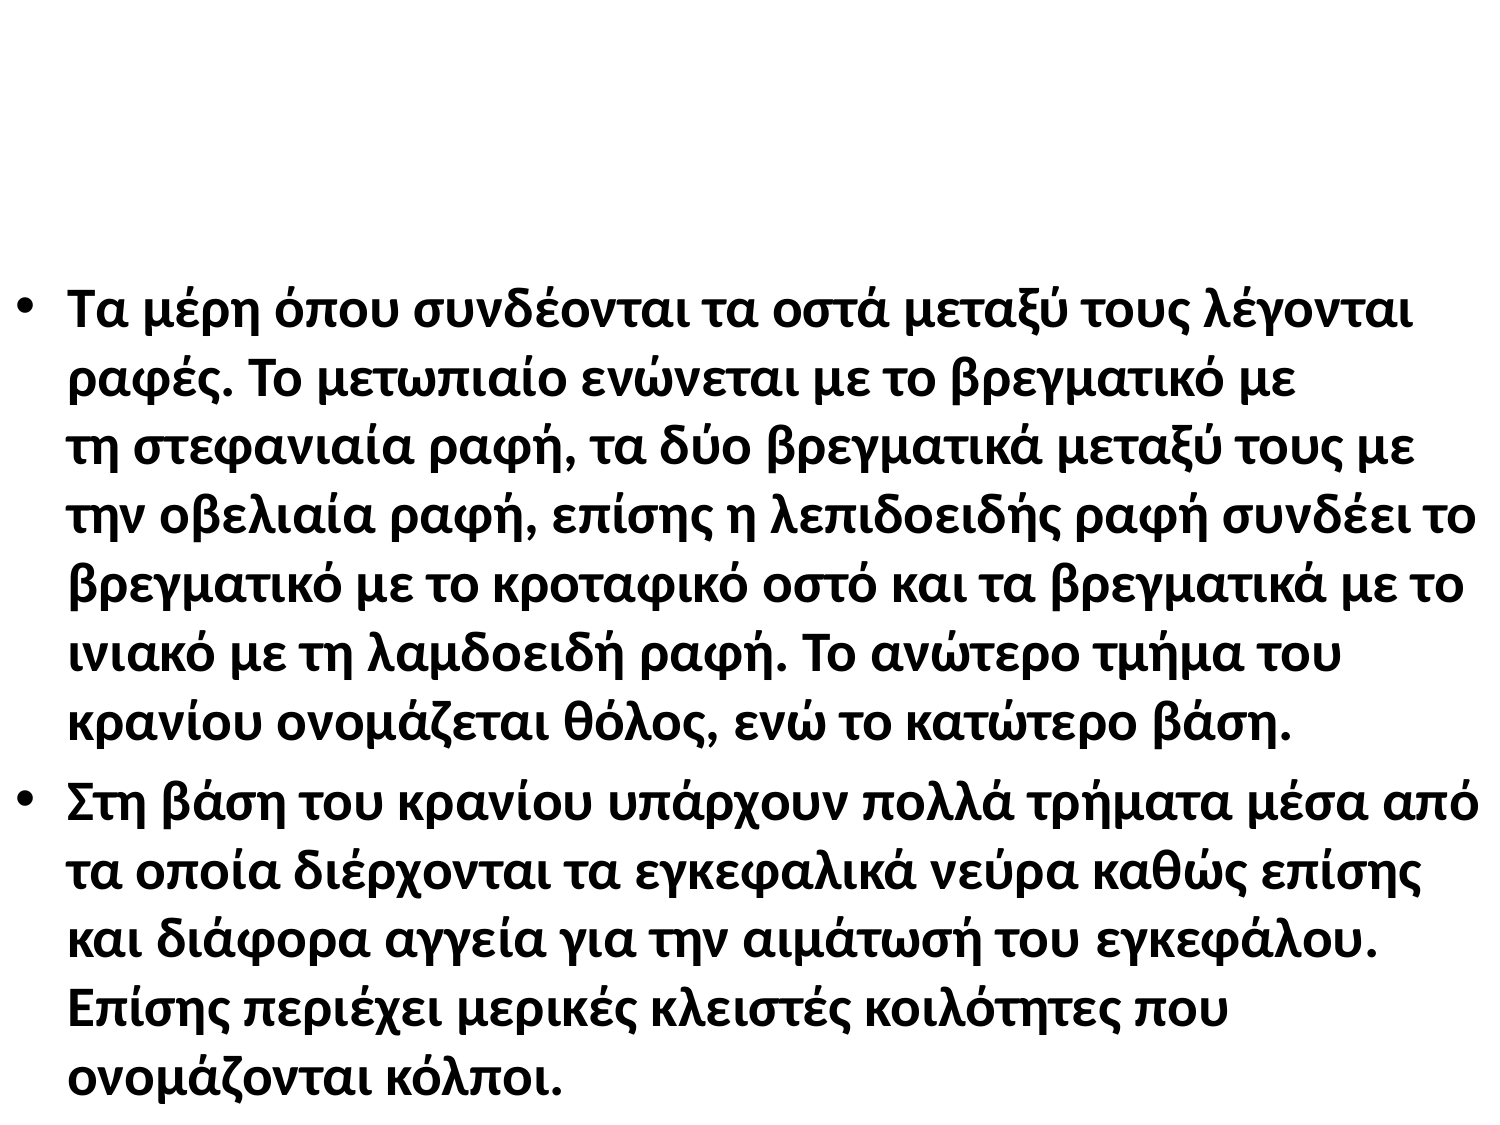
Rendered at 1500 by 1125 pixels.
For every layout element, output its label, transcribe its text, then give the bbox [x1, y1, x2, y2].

list Τα μέρη όπου συνδέονται τα οστά μεταξύ τους λέγονται ραφές. Το μετωπιαίο ενώνεται με το βρεγματικό με τη στεφανιαία ραφή, τα δύο βρεγματικά μεταξύ τους με την οβελιαία ραφή, επίσης η λεπιδοειδής ραφή συνδέει το βρεγματικό με το κροταφικό οστό και τα βρεγματικά με το ινιακό με τη λαμδοειδή ραφή. Το ανώτερο τμήμα του κρανίου ονομάζεται θόλος, ενώ το κατώτερο βάση. Στη βάση του κρανίου υπάρχουν πολλά τρήματα μέσα από τα οποία διέρχονται τα εγκεφαλικά νεύρα καθώς επίσης και διάφορα αγγεία για την αιμάτωσή του εγκεφάλου. Επίσης περιέχει μερικές κλειστές κοιλότητες που ονομάζονται κόλποι. [0, 262, 1500, 1125]
